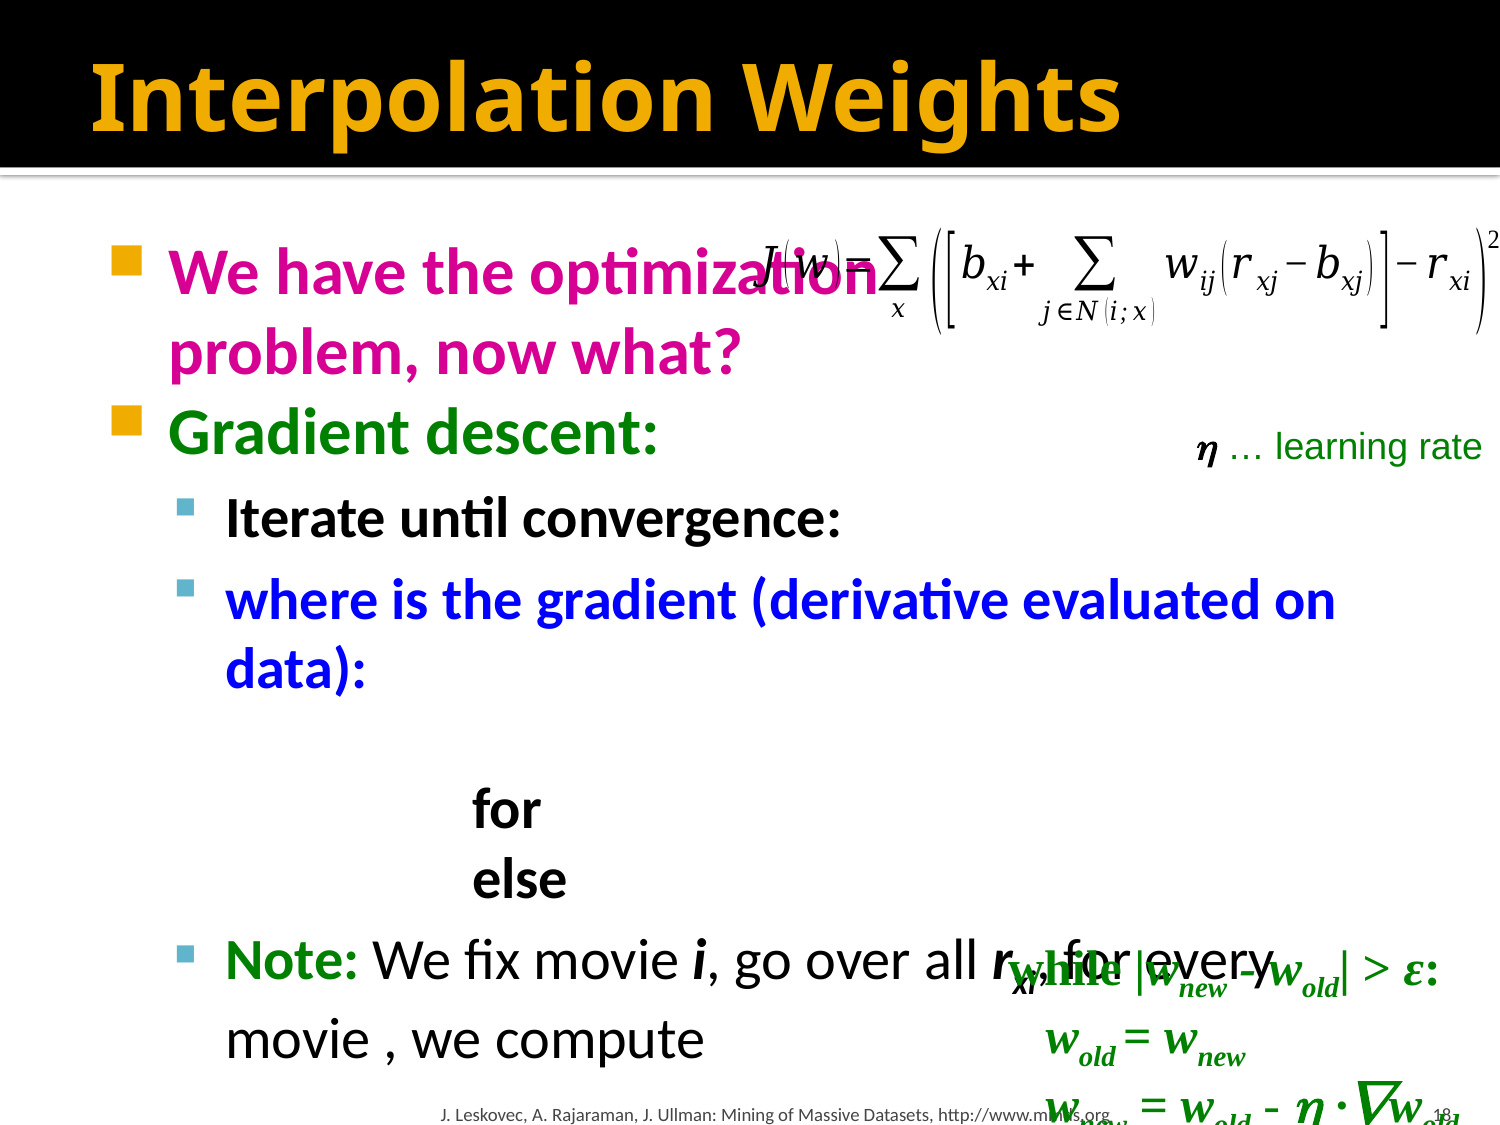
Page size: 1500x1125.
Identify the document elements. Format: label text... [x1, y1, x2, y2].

text_box  … learning rate [1179, 414, 1498, 475]
title Interpolation Weights [75, 12, 1425, 175]
text_box while |wnew - wold| > ε: wold = wnew wnew = wold -  ·wold [993, 928, 1475, 1125]
footer J. Leskovec, A. Rajaraman, J. Ullman: Mining of Massive Datasets, http://www.mmds.org [433, 1080, 993, 1125]
